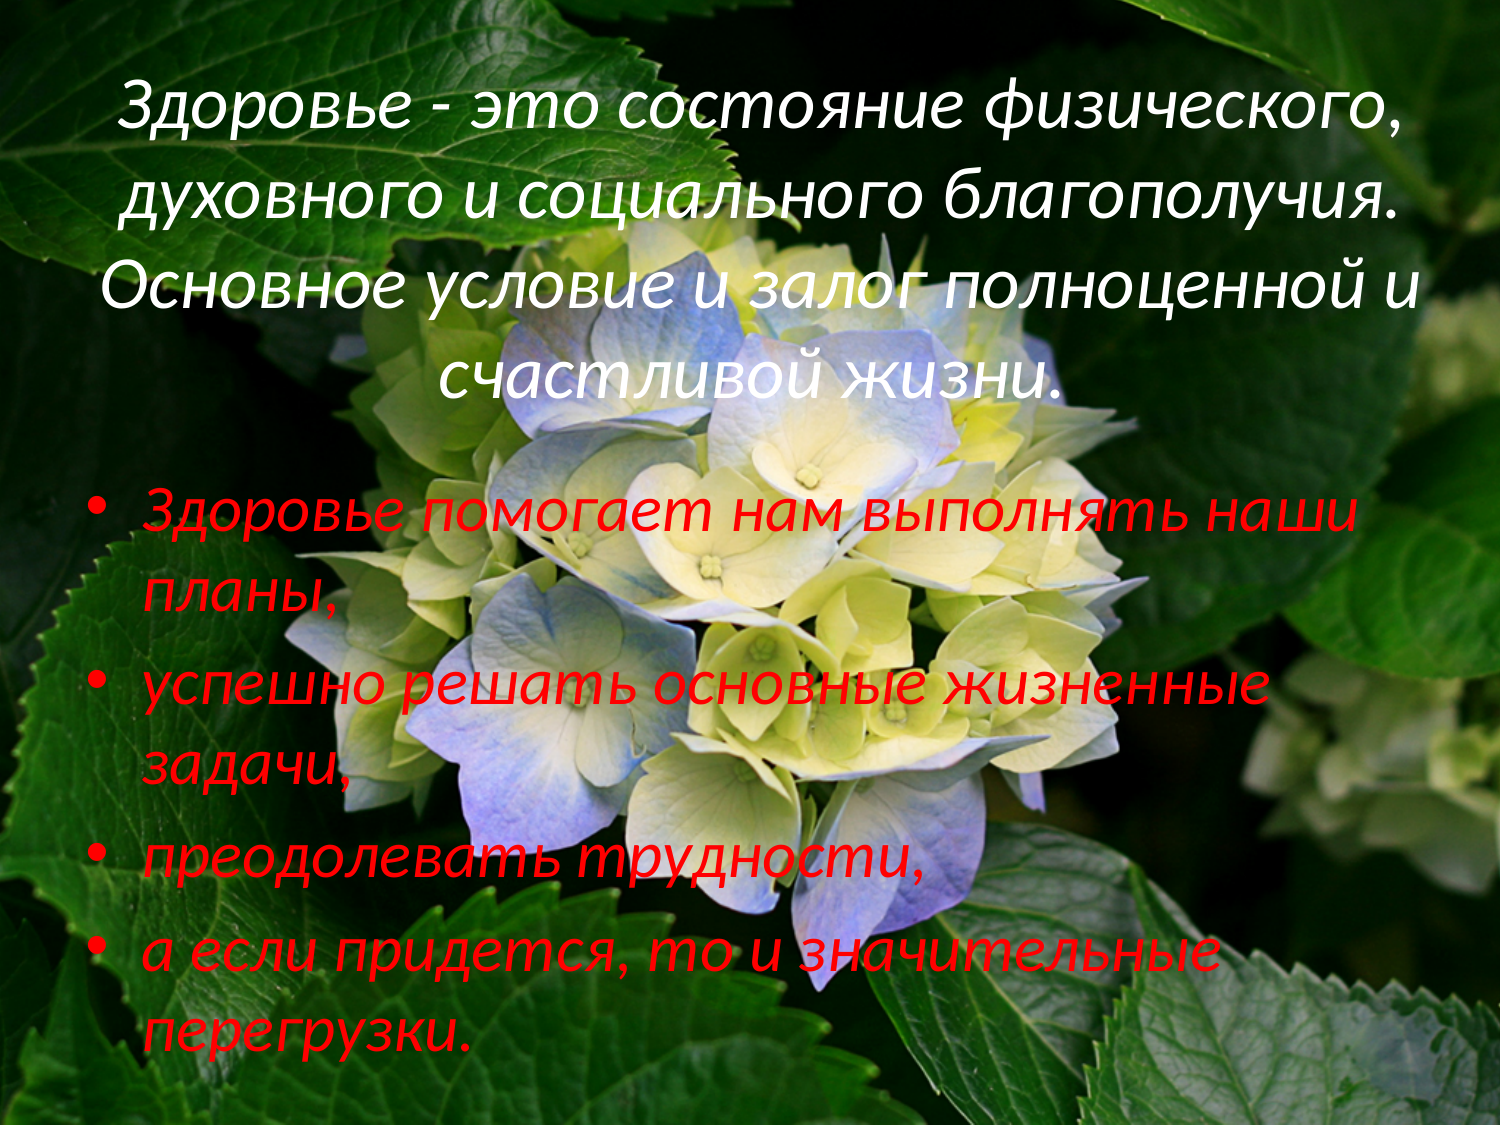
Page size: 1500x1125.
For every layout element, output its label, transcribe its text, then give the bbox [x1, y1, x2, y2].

title Здоровье - это состояние физического, духовного и социального благополучия. Основное условие и залог полноценной и счастливой жизни. [46, 45, 1477, 422]
list Здоровье помогает нам выполнять наши планы, успешно решать основные жизненные задачи, преодолевать трудности, а если придется, то и значительные перегрузки. [70, 457, 1421, 1099]
picture [0, 0, 1500, 1125]
